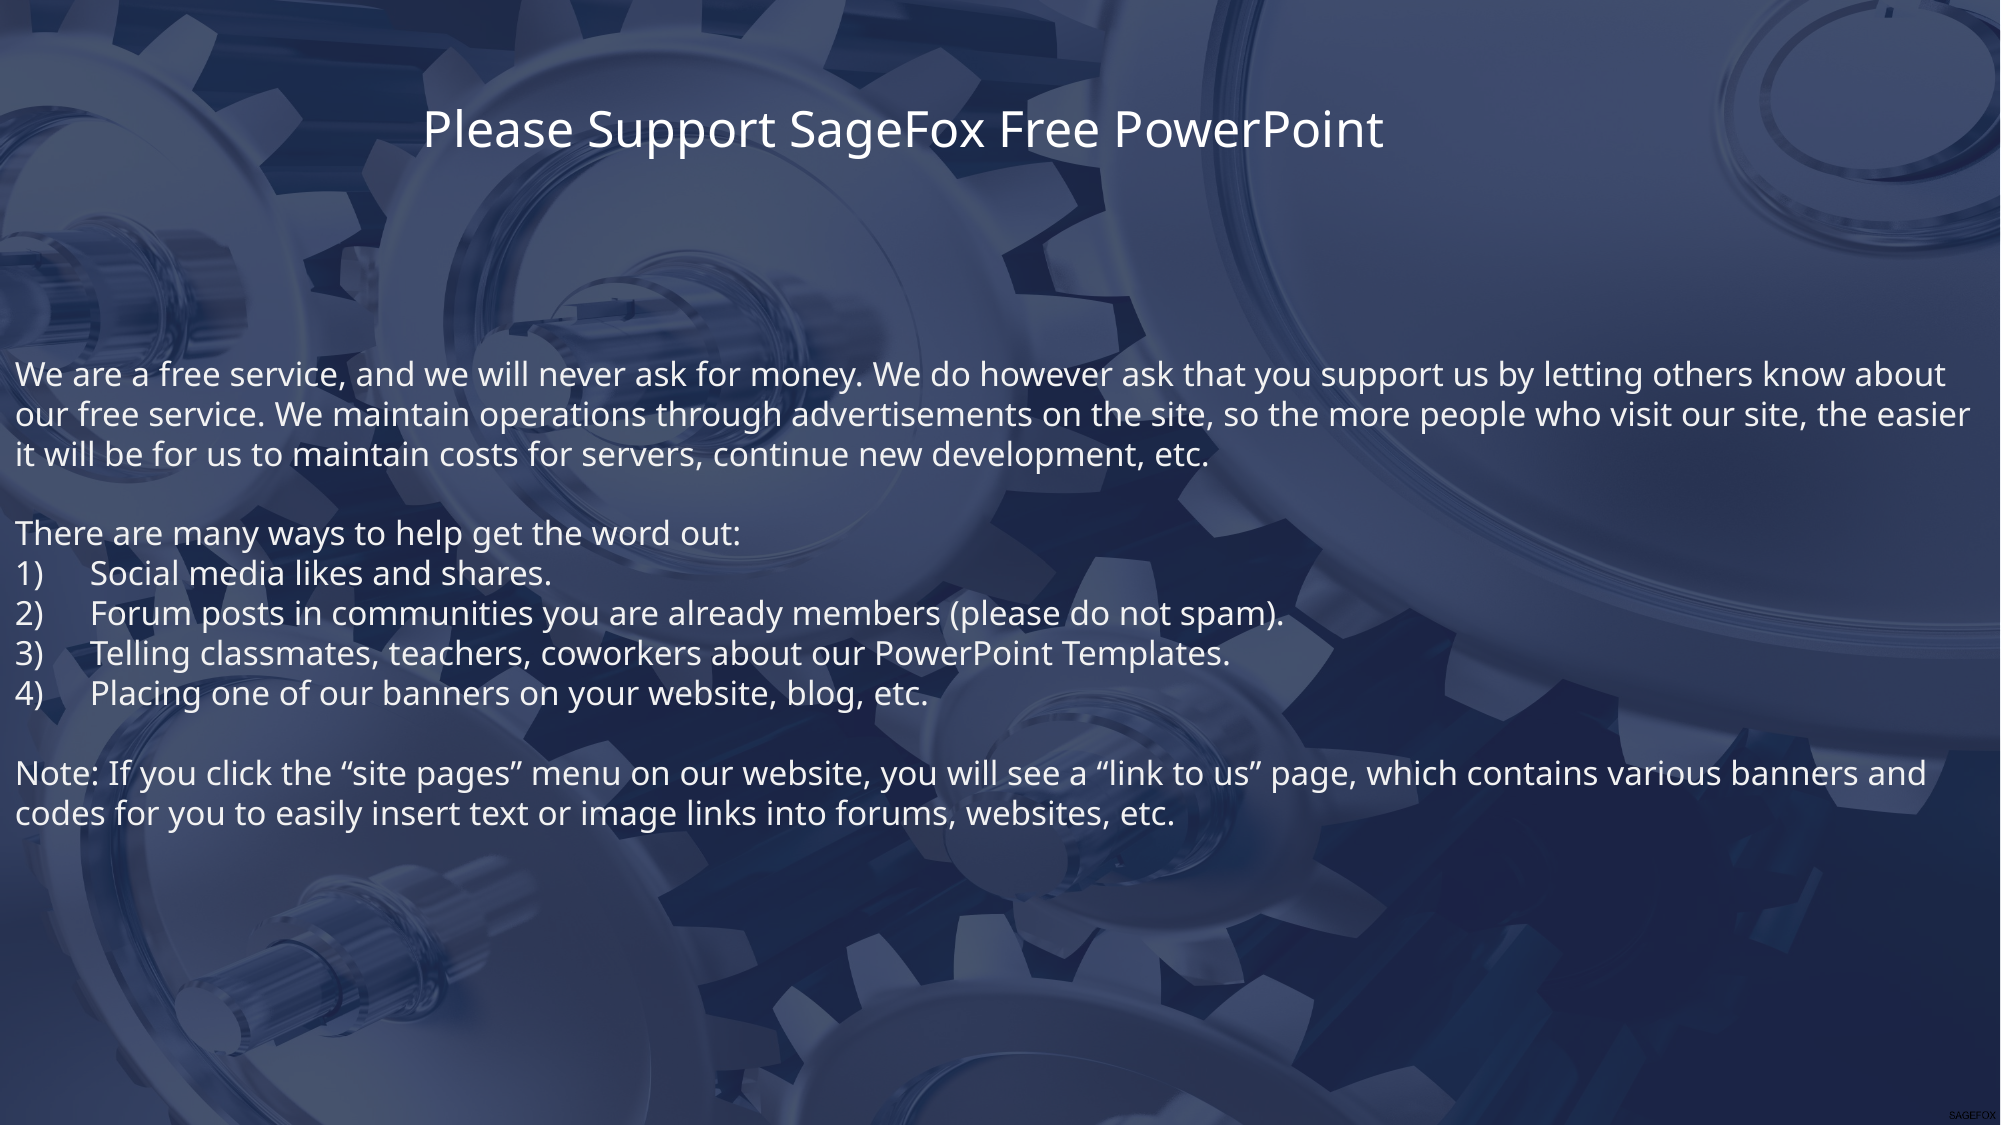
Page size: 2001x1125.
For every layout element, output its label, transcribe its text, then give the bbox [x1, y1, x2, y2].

title Please Support SageFox Free PowerPoint [363, 72, 1444, 190]
text_box We are a free service, and we will never ask for money. We do however ask that you support us by letting others know about our free service. We maintain operations through advertisements on the site, so the more people who visit our site, the easier it will be for us to maintain costs for servers, continue new development, etc. There are many ways to help get the word out: Social media likes and shares. Forum posts in communities you are already members (please do not spam). Telling classmates, teachers, coworkers about our PowerPoint Templates. Placing one of our banners on your website, blog, etc. Note: If you click the “site pages” menu on our website, you will see a “link to us” page, which contains various banners and codes for you to easily insert text or image links into forums, websites, etc. [0, 0, 2000, 1125]
